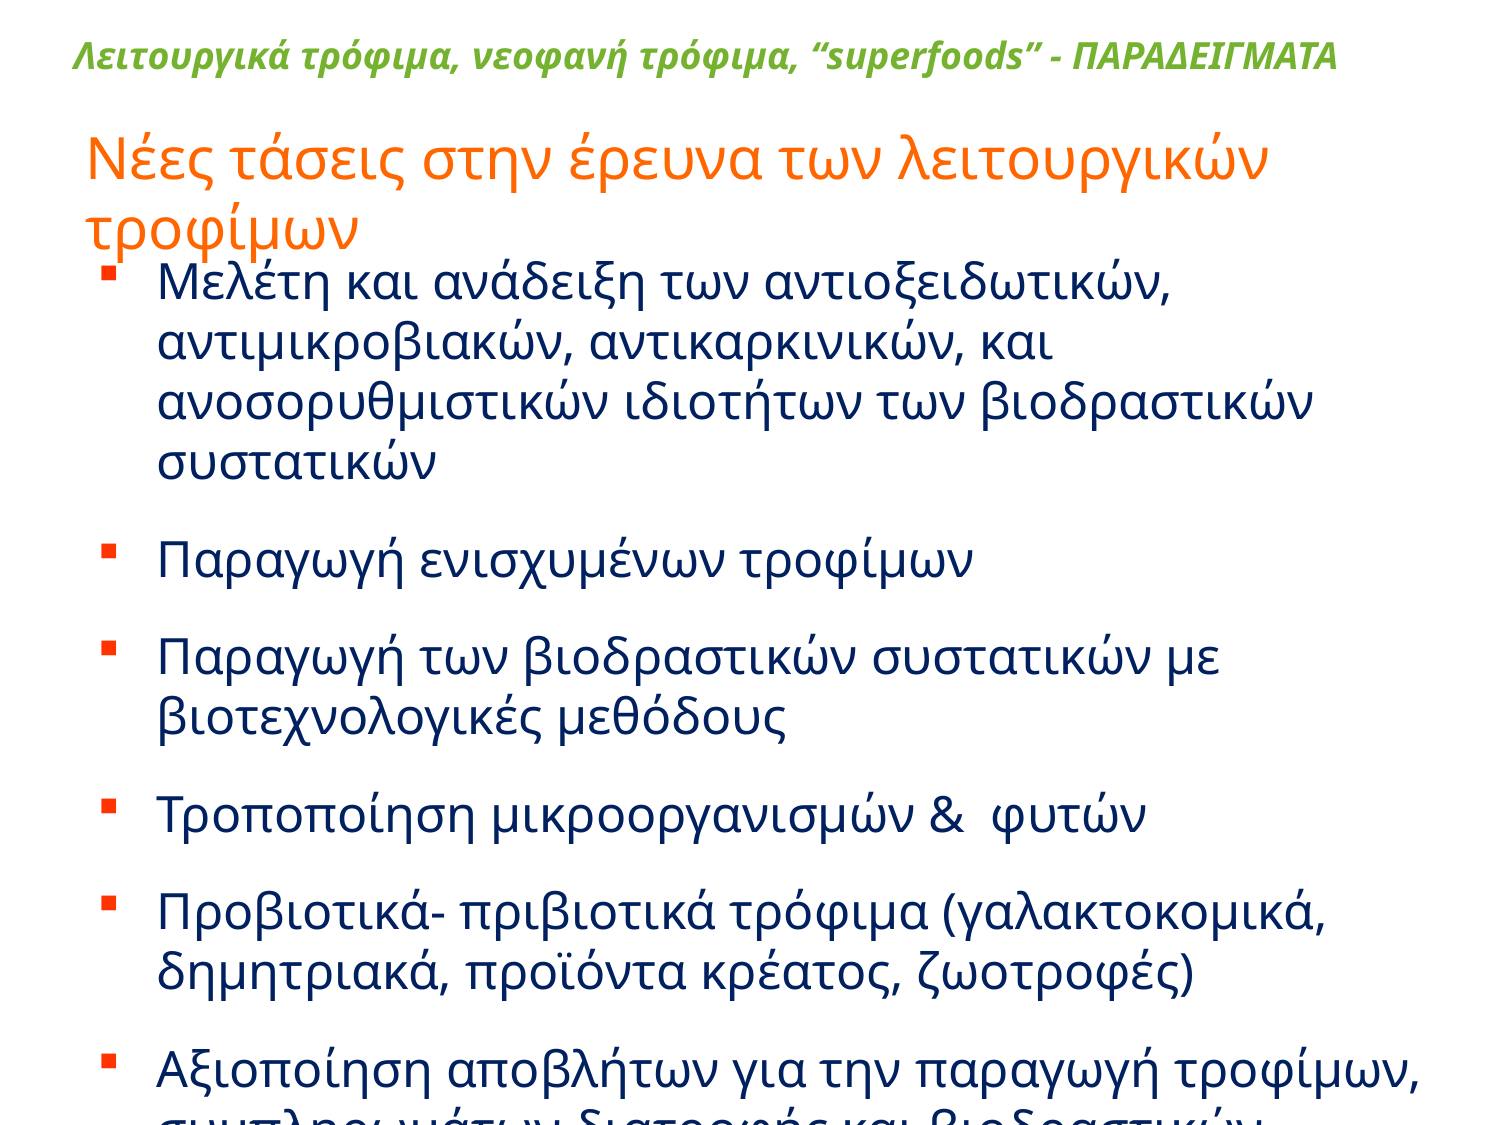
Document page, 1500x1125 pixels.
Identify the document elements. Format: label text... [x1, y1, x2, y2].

text_box Νέες τάσεις στην έρευνα των λειτουργικών τροφίμων [70, 113, 1400, 269]
text_box Μελέτη και ανάδειξη των αντιοξειδωτικών, αντιμικροβιακών, αντικαρκινικών, και ανοσορυθμιστικών ιδιοτήτων των βιοδραστικών συστατικών Παραγωγή ενισχυμένων τροφίμων Παραγωγή των βιοδραστικών συστατικών με βιοτεχνολογικές μεθόδους Τροποποίηση μικροοργανισμών & φυτών Προβιοτικά- πριβιοτικά τρόφιμα (γαλακτοκομικά, δημητριακά, προϊόντα κρέατος, ζωοτροφές) Αξιοποίηση αποβλήτων για την παραγωγή τροφίμων, συμπληρωμάτων διατροφής και βιοδραστικών συστατικών [82, 242, 1459, 1125]
text_box Λειτουργικά τρόφιμα, νεοφανή τρόφιμα, “superfoods” - ΠΑΡΑΔΕΙΓΜΑΤΑ [58, 24, 1424, 85]
